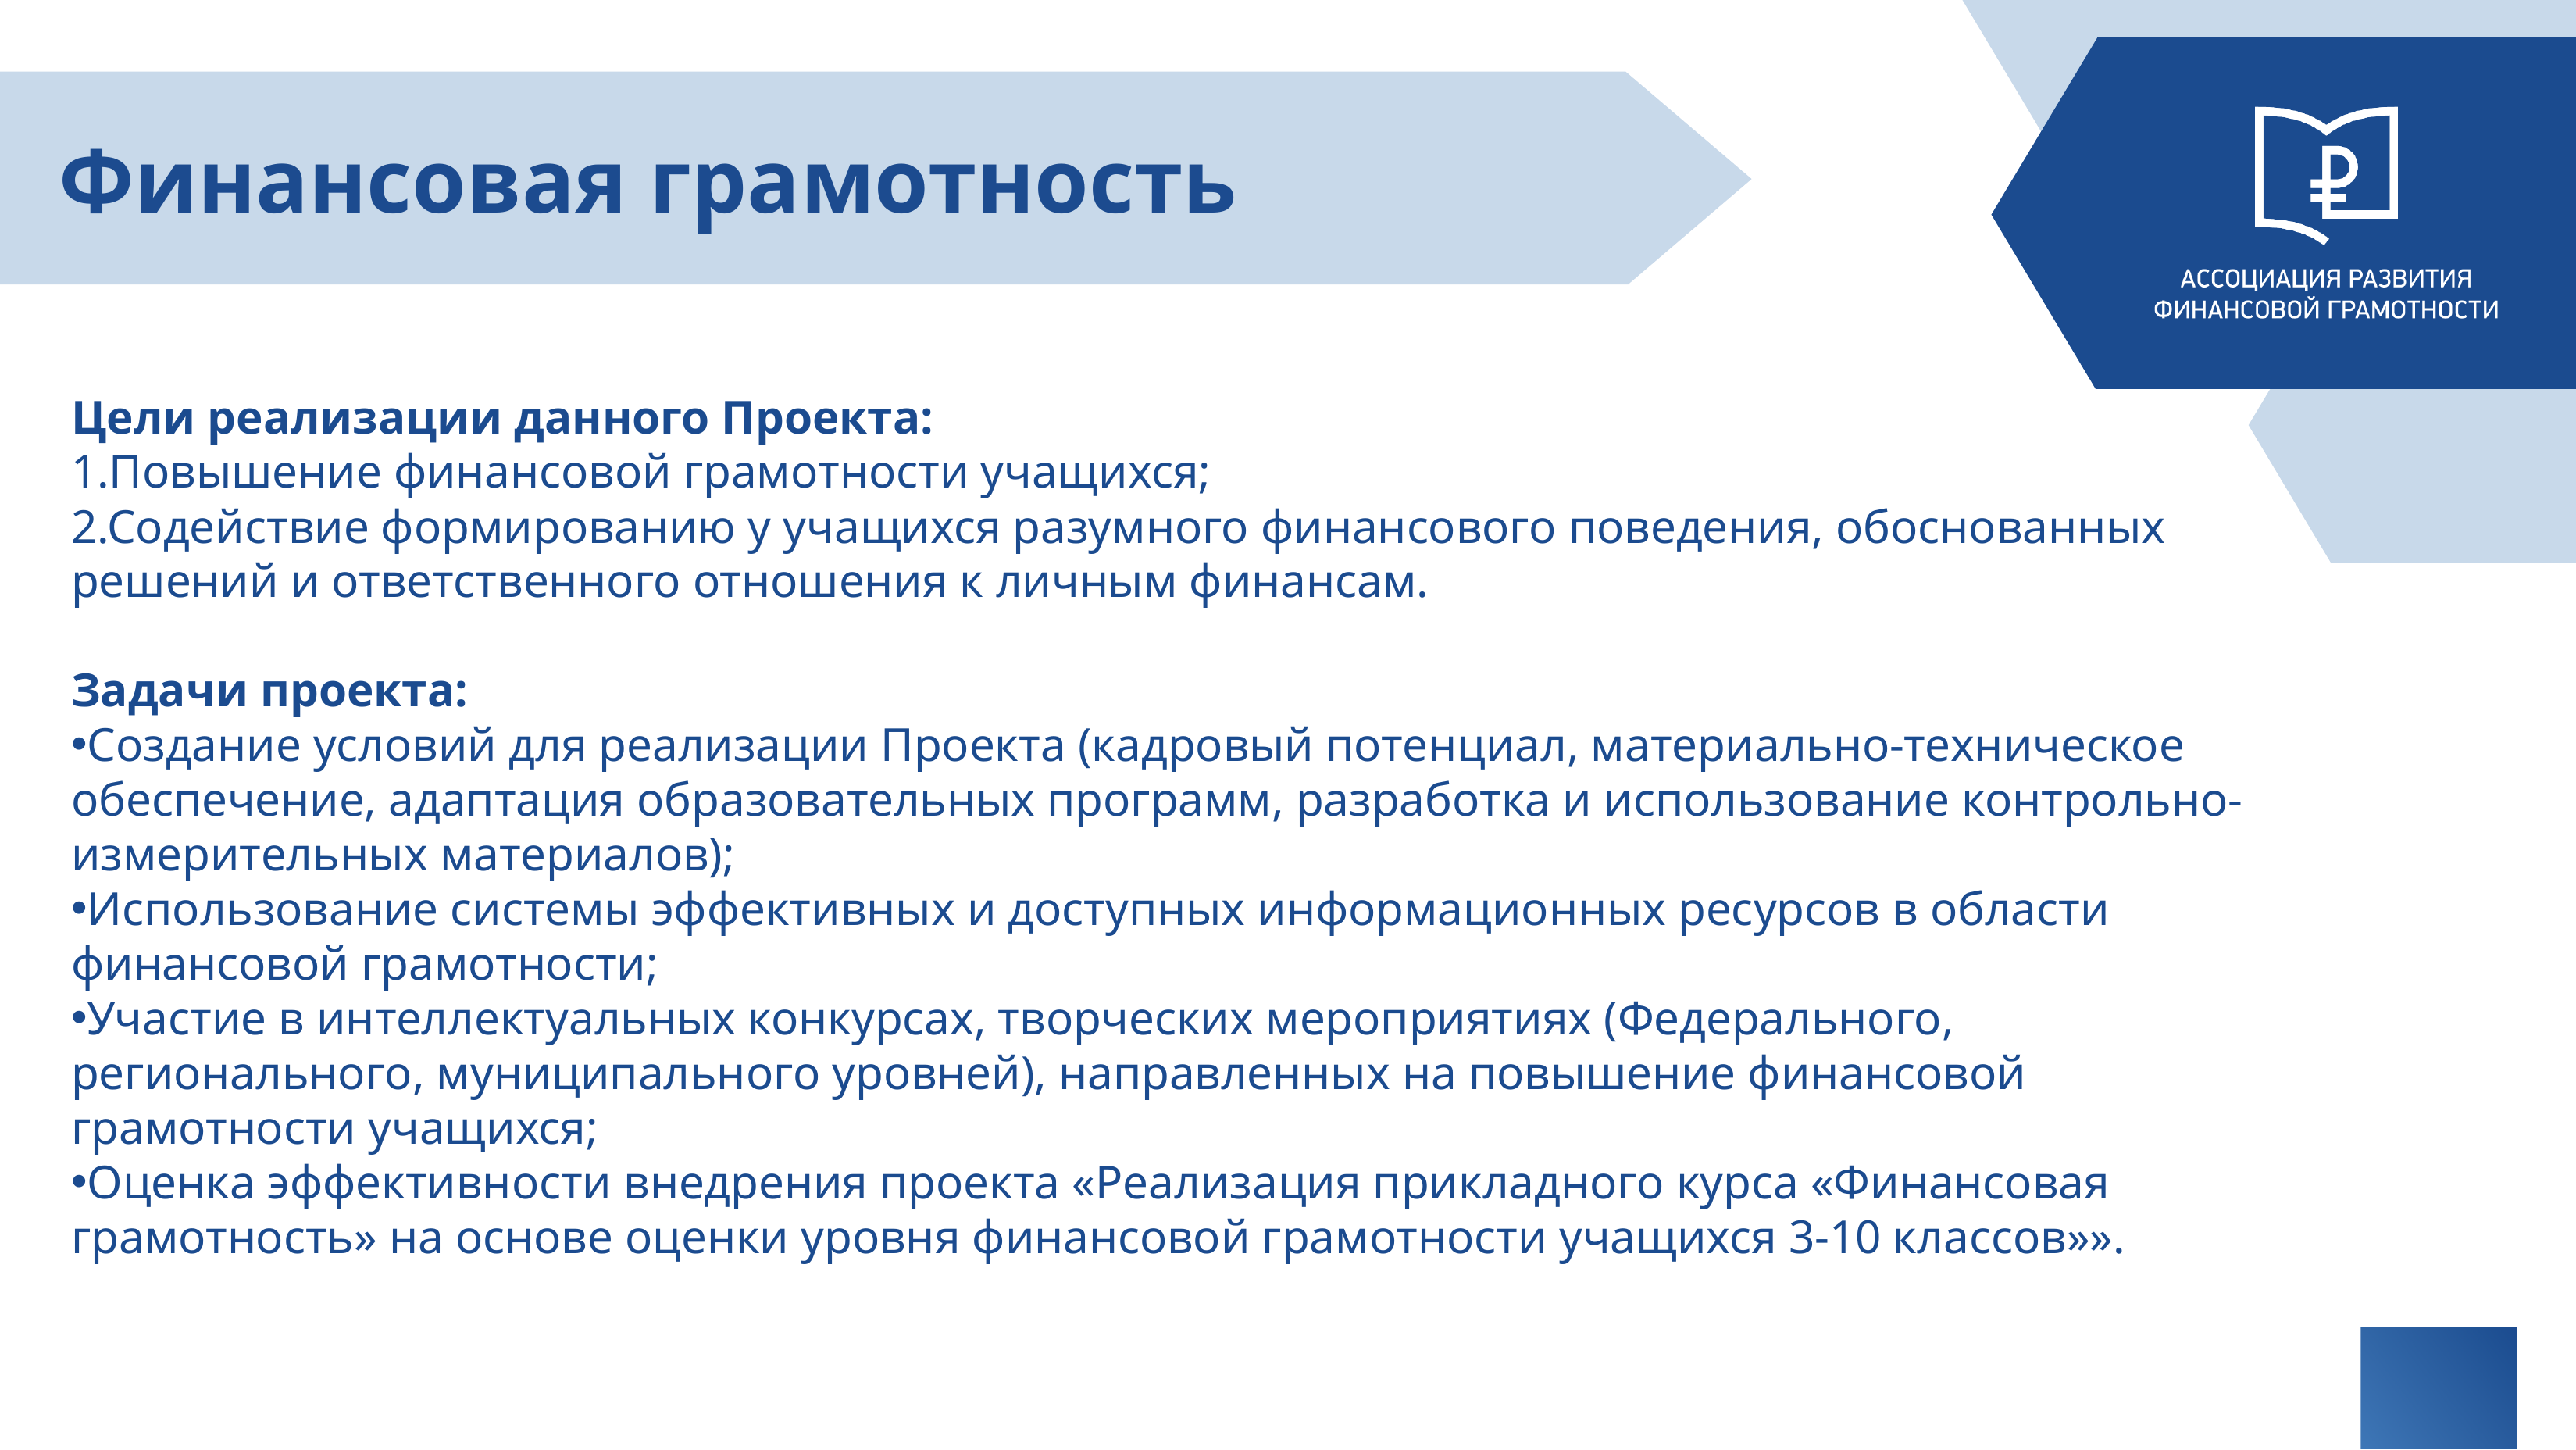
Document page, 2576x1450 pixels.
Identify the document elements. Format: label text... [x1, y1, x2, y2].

title Финансовая грамотность [59, 71, 1620, 285]
list Цели реализации данного Проекта: 1.Повышение финансовой грамотности учащихся; 2.Содействие формированию у учащихся разумного финансового поведения, обоснованных решений и ответственного отношения к личным финансам. Задачи проекта: Создание условий для реализации Проекта (кадровый потенциал, материально-техническое обеспечение, адаптация образовательных программ, разработка и использование контрольно-измерительных материалов); Использование системы эффективных и доступных информационных ресурсов в области финансовой грамотности; Участие в интеллектуальных конкурсах, творческих мероприятиях (Федерального, регионального, муниципального уровней), направленных на повышение финансовой грамотности учащихся; Оценка эффективности внедрения проекта «Реализация прикладного курса «Финансовая грамотность» на основе оценки уровня финансовой грамотности учащихся 3-10 классов»». [71, 388, 2249, 1382]
picture [2360, 1327, 2517, 1449]
picture [2098, 51, 2553, 374]
